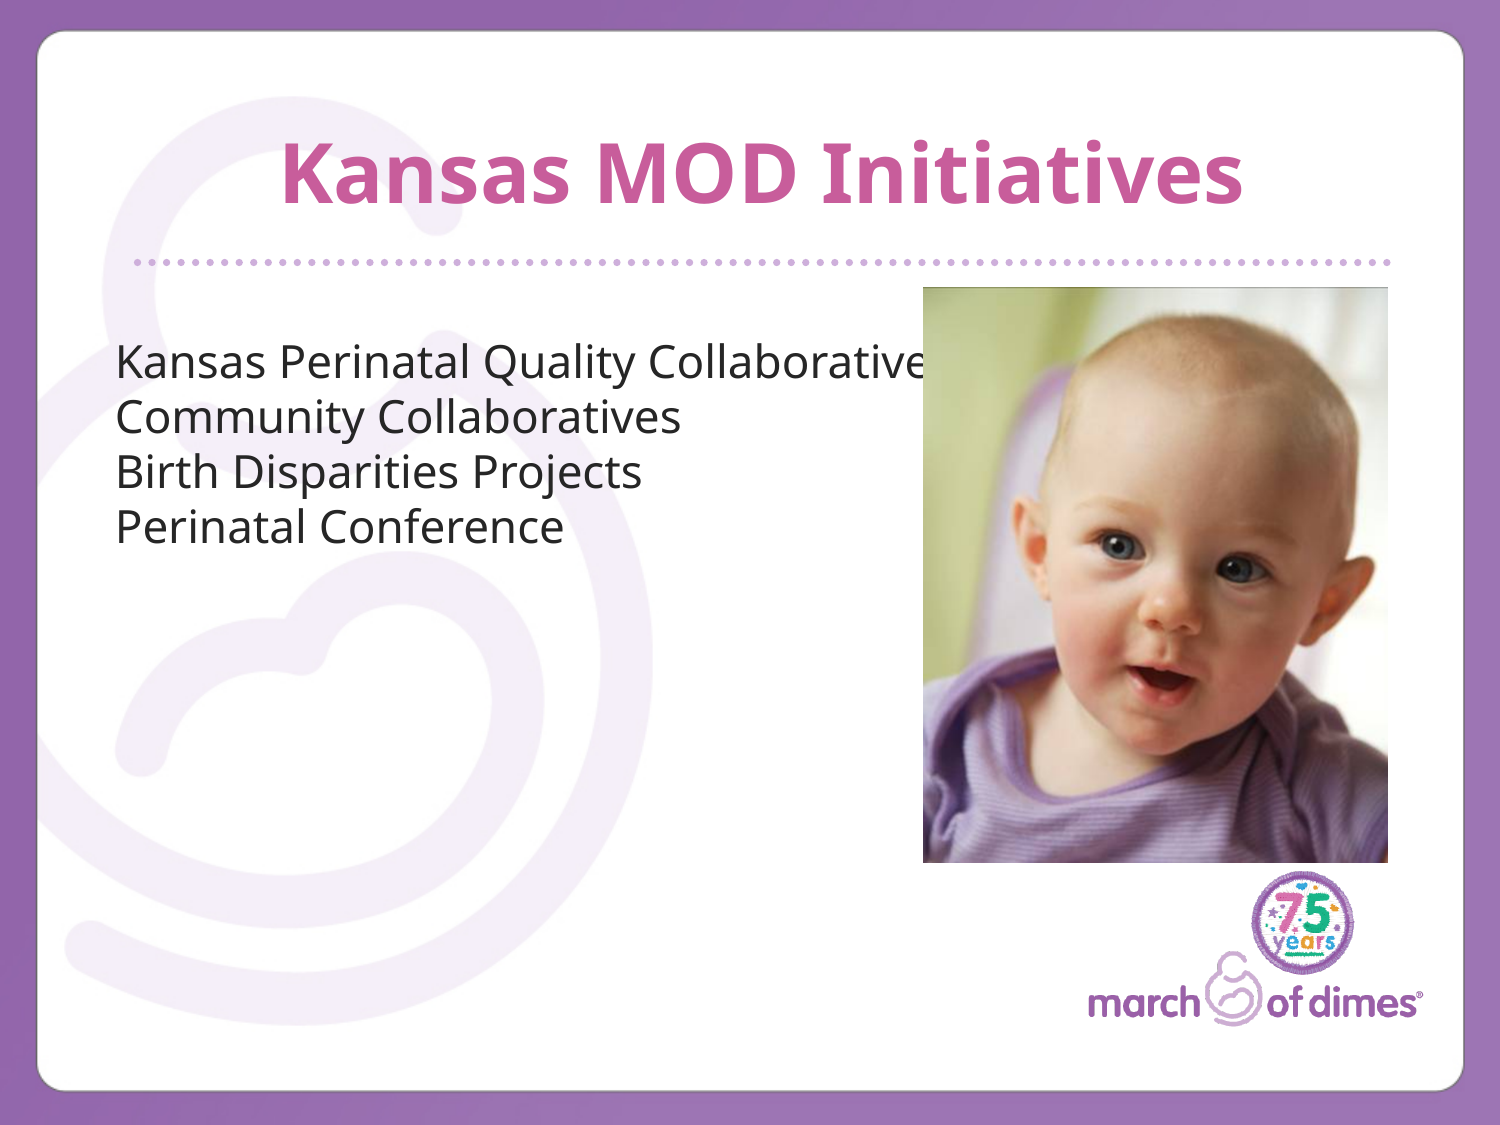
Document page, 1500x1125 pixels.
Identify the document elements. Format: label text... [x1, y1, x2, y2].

picture [923, 287, 1500, 1116]
text_box Kansas Perinatal Quality Collaborative Community Collaboratives Birth Disparities Projects Perinatal Conference [99, 324, 918, 560]
text_box Kansas MOD Initiatives [137, 112, 1388, 228]
